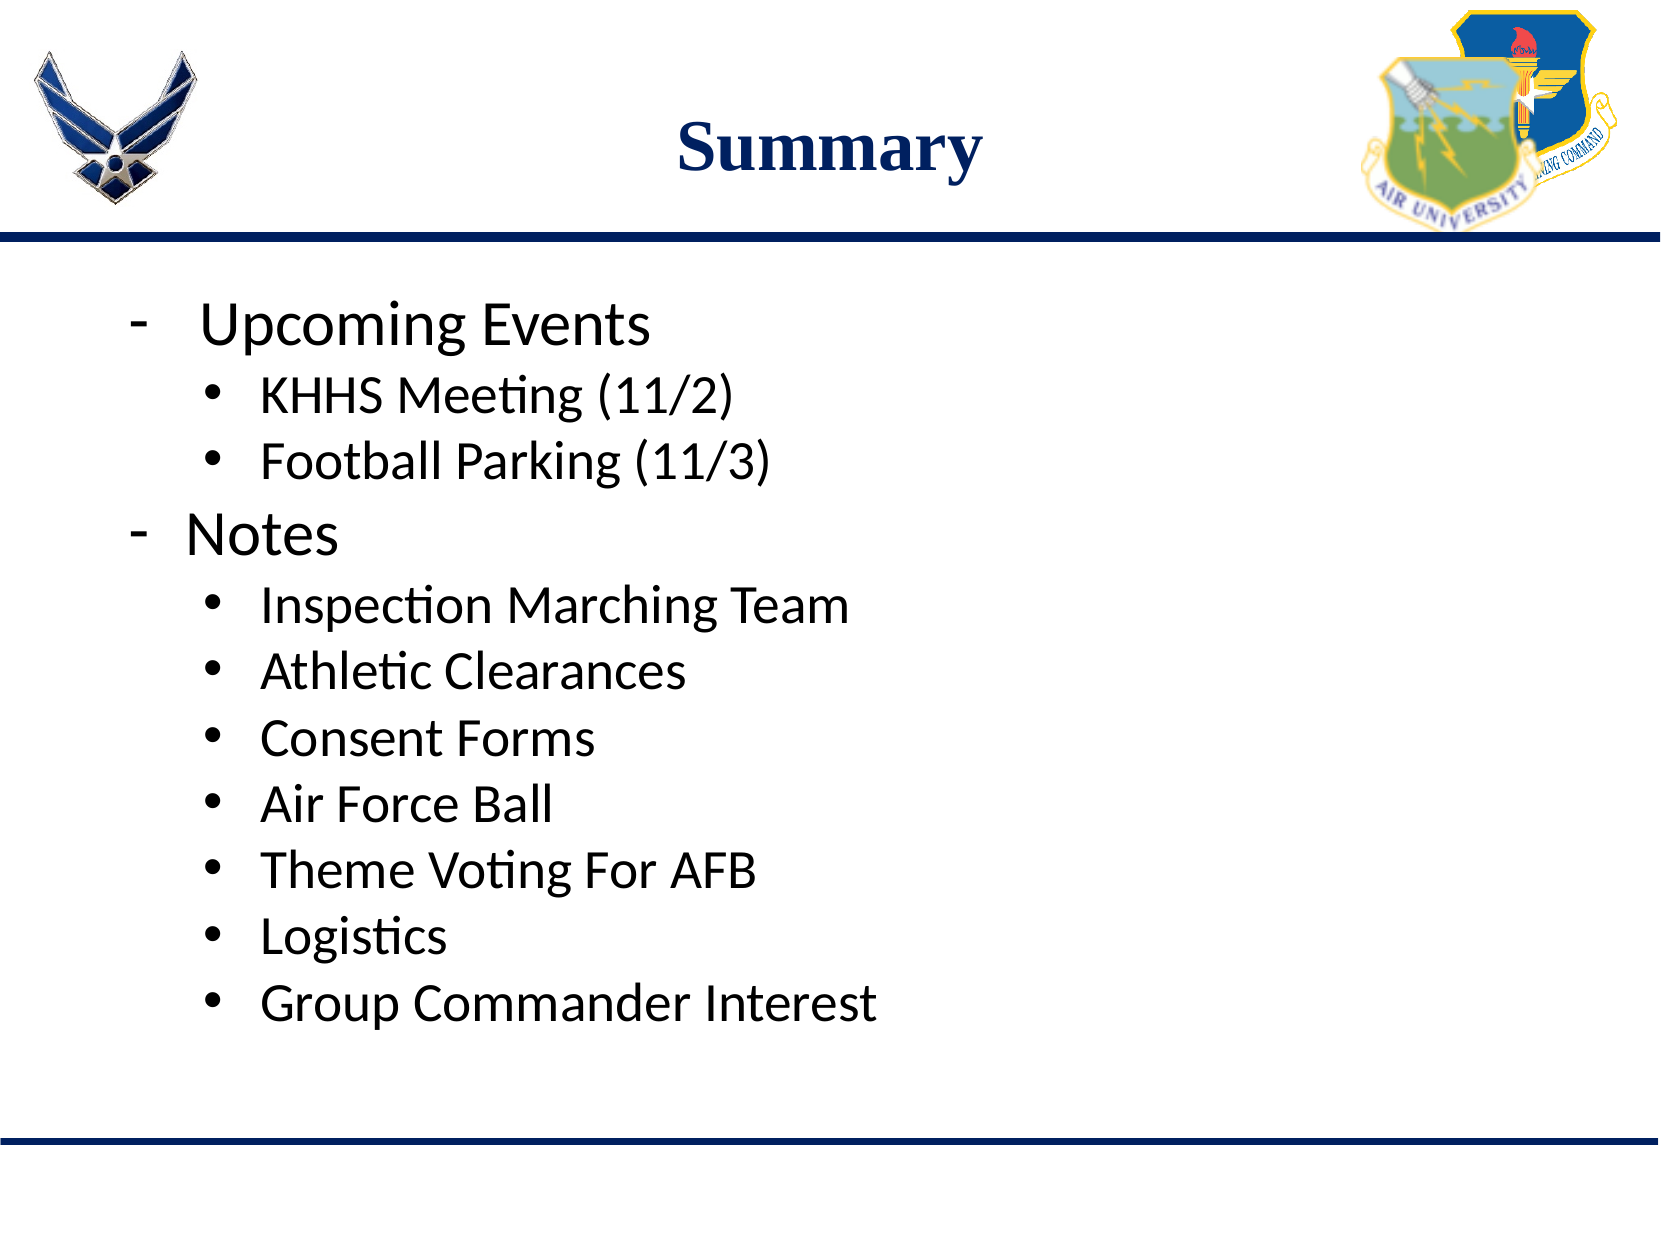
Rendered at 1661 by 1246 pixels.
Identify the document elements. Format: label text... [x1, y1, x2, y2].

picture [29, 49, 200, 207]
picture [1361, 10, 1617, 195]
list Upcoming Events KHHS Meeting (11/2) Football Parking (11/3) Notes Inspection Marching Team Athletic Clearances Consent Forms Air Force Ball Theme Voting For AFB Logistics Group Commander Interest [95, 273, 1528, 1122]
title Summary [114, 61, 1547, 232]
picture [0, 1138, 1661, 1145]
